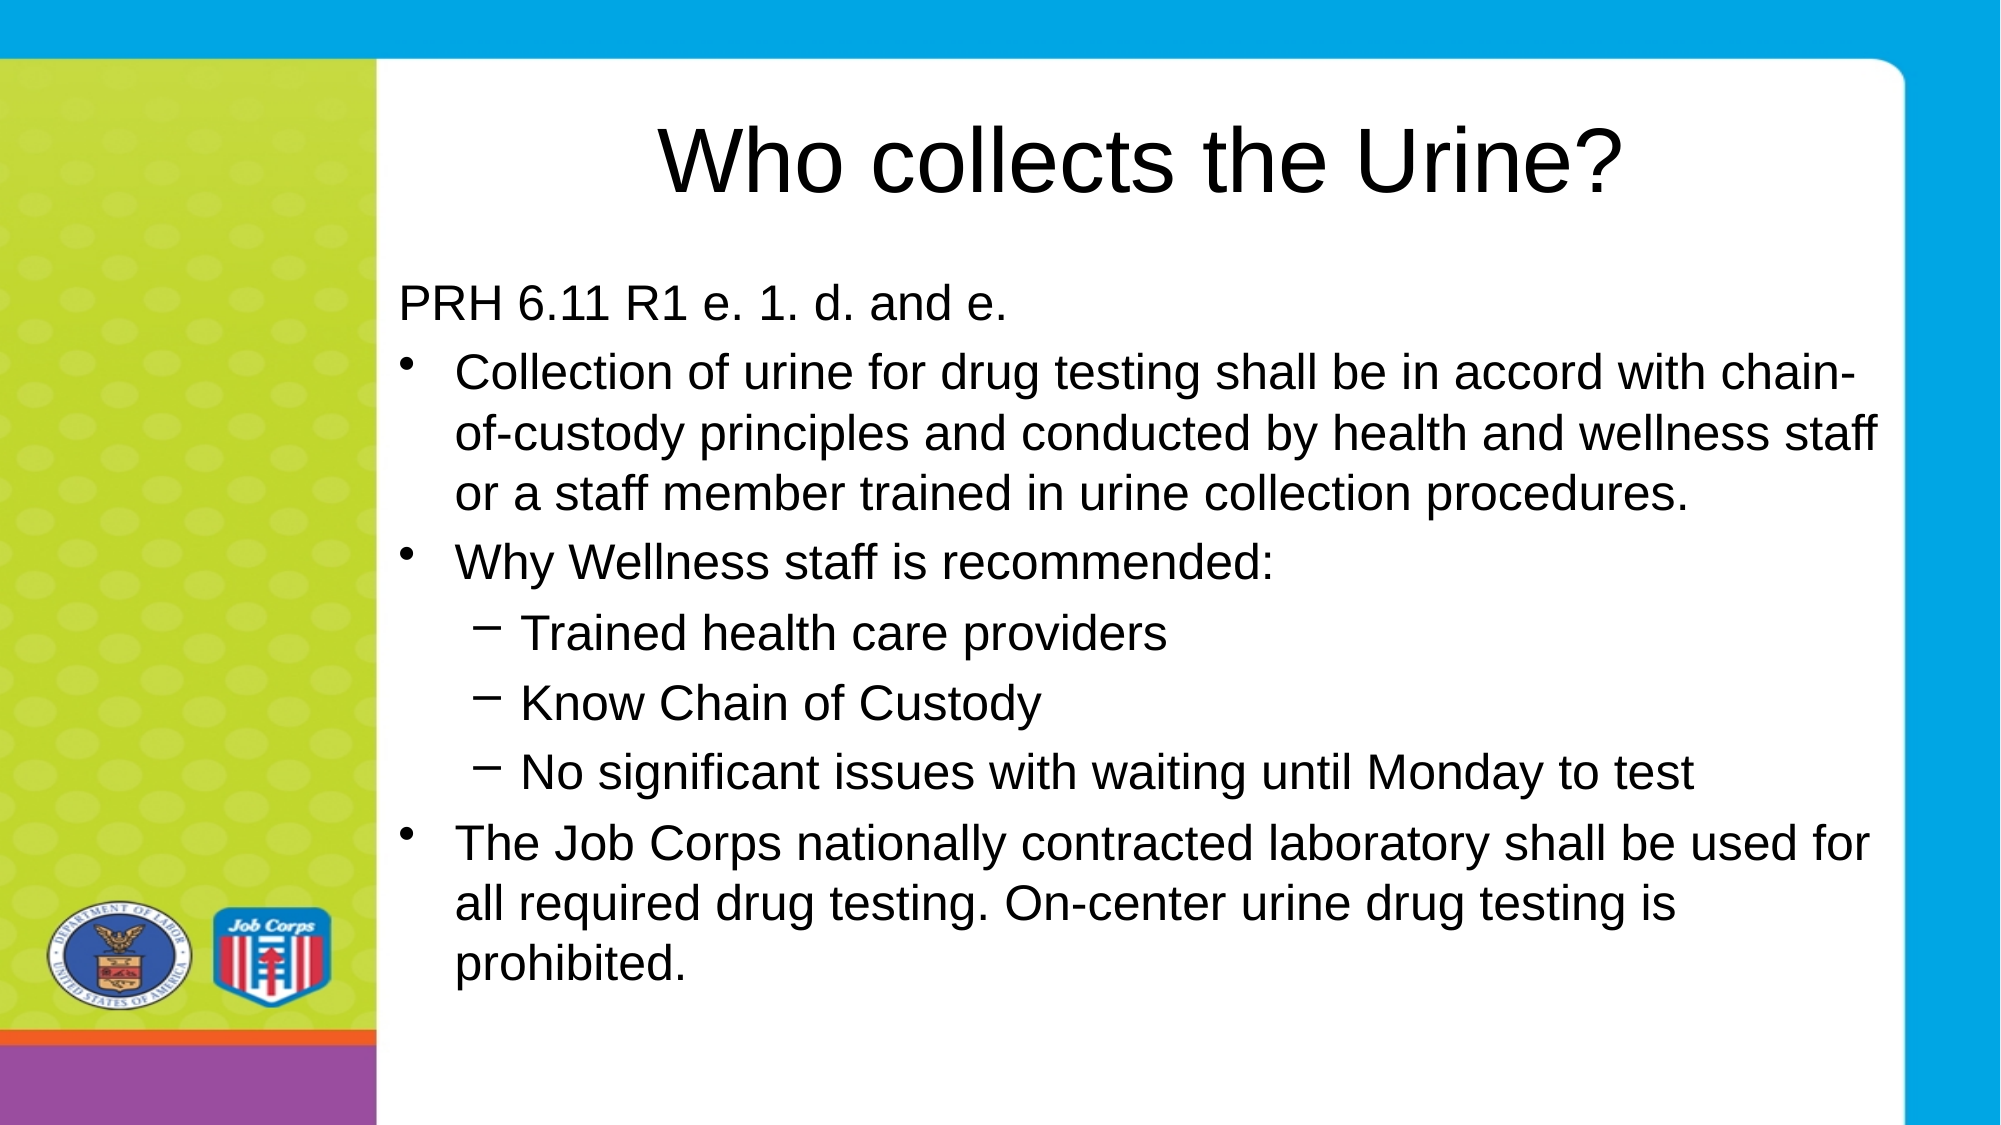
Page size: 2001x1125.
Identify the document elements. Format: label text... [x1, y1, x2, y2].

list PRH 6.11 R1 e. 1. d. and e. Collection of urine for drug testing shall be in accord with chain- of-custody principles and conducted by health and wellness staff or a staff member trained in urine collection procedures. Why Wellness staff is recommended: Trained health care providers Know Chain of Custody No significant issues with waiting until Monday to test The Job Corps nationally contracted laboratory shall be used for all required drug testing. On-center urine drug testing is prohibited. [383, 262, 1901, 926]
title Who collects the Urine? [383, 62, 1901, 251]
picture [0, 58, 1906, 1125]
